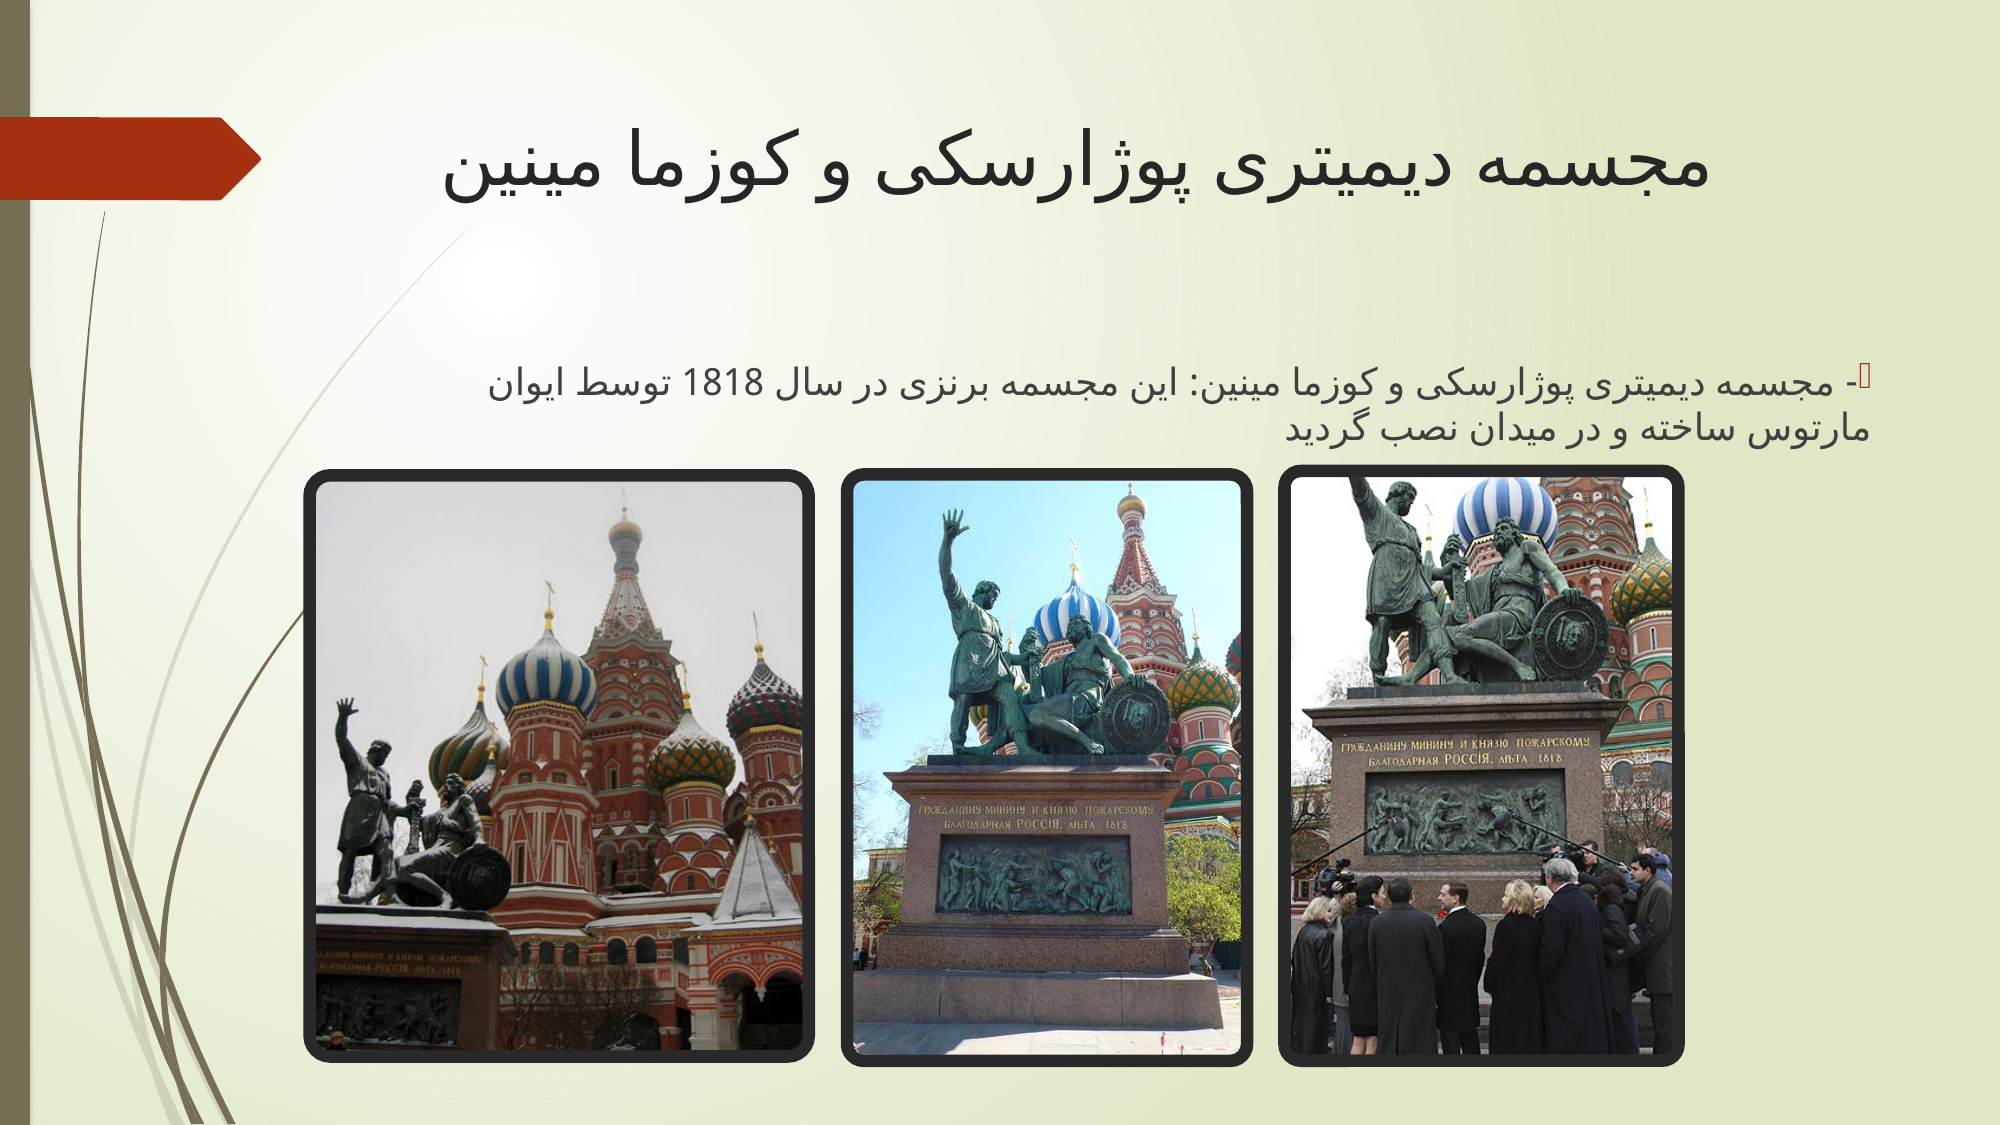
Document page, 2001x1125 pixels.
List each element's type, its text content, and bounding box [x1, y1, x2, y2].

picture [846, 474, 1248, 1062]
picture [309, 475, 809, 1057]
list - مجسمه دیمیتری پوژارسکی و کوزما مینین: این مجسمه برنزی در سال 1818 توسط ایوان مارتوس ساخته و در میدان نصب گردید [424, 350, 1888, 970]
picture [1284, 470, 1679, 1061]
title مجسمه دیمیتری پوژارسکی و کوزما مینین [425, 102, 1888, 313]
